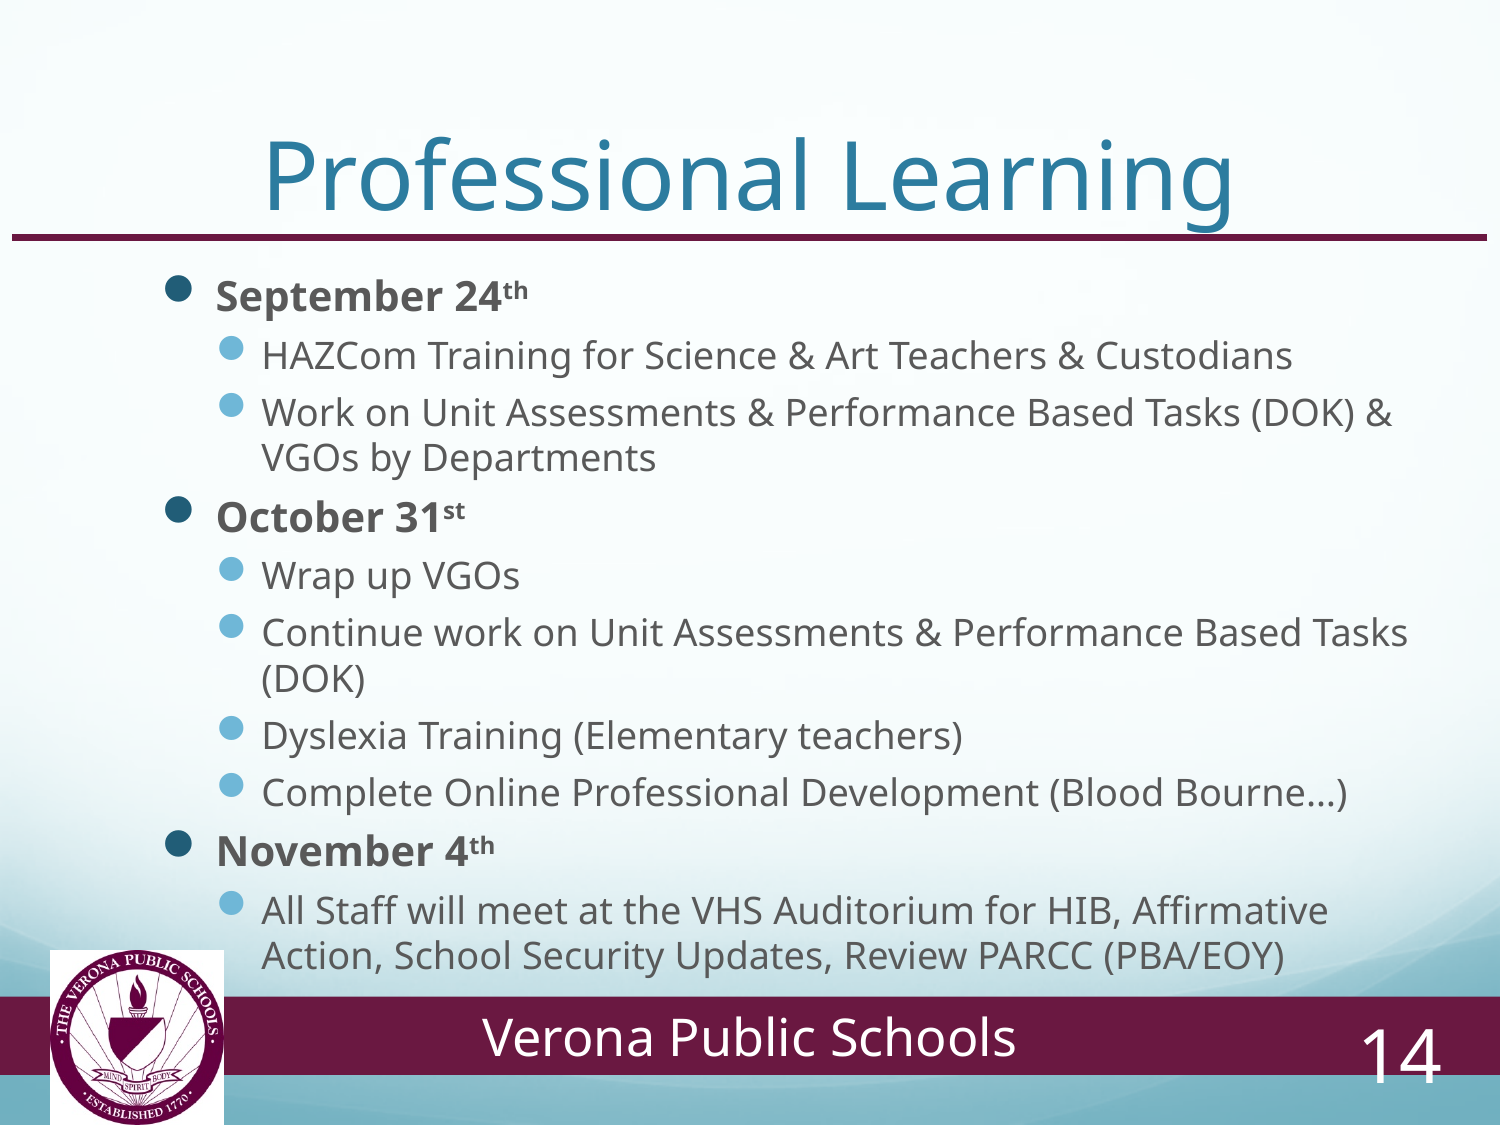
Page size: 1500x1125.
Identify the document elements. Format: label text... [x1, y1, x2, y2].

title Professional Learning [90, 17, 1410, 237]
slide_number 14 [1295, 1029, 1459, 1090]
list September 24th HAZCom Training for Science & Art Teachers & Custodians Work on Unit Assessments & Performance Based Tasks (DOK) & VGOs by Departments October 31st Wrap up VGOs Continue work on Unit Assessments & Performance Based Tasks (DOK) Dyslexia Training (Elementary teachers) Complete Online Professional Development (Blood Bourne…) November 4th All Staff will meet at the VHS Auditorium for HIB, Affirmative Action, School Security Updates, Review PARCC (PBA/EOY) [90, 262, 1450, 1000]
picture [50, 950, 224, 1125]
